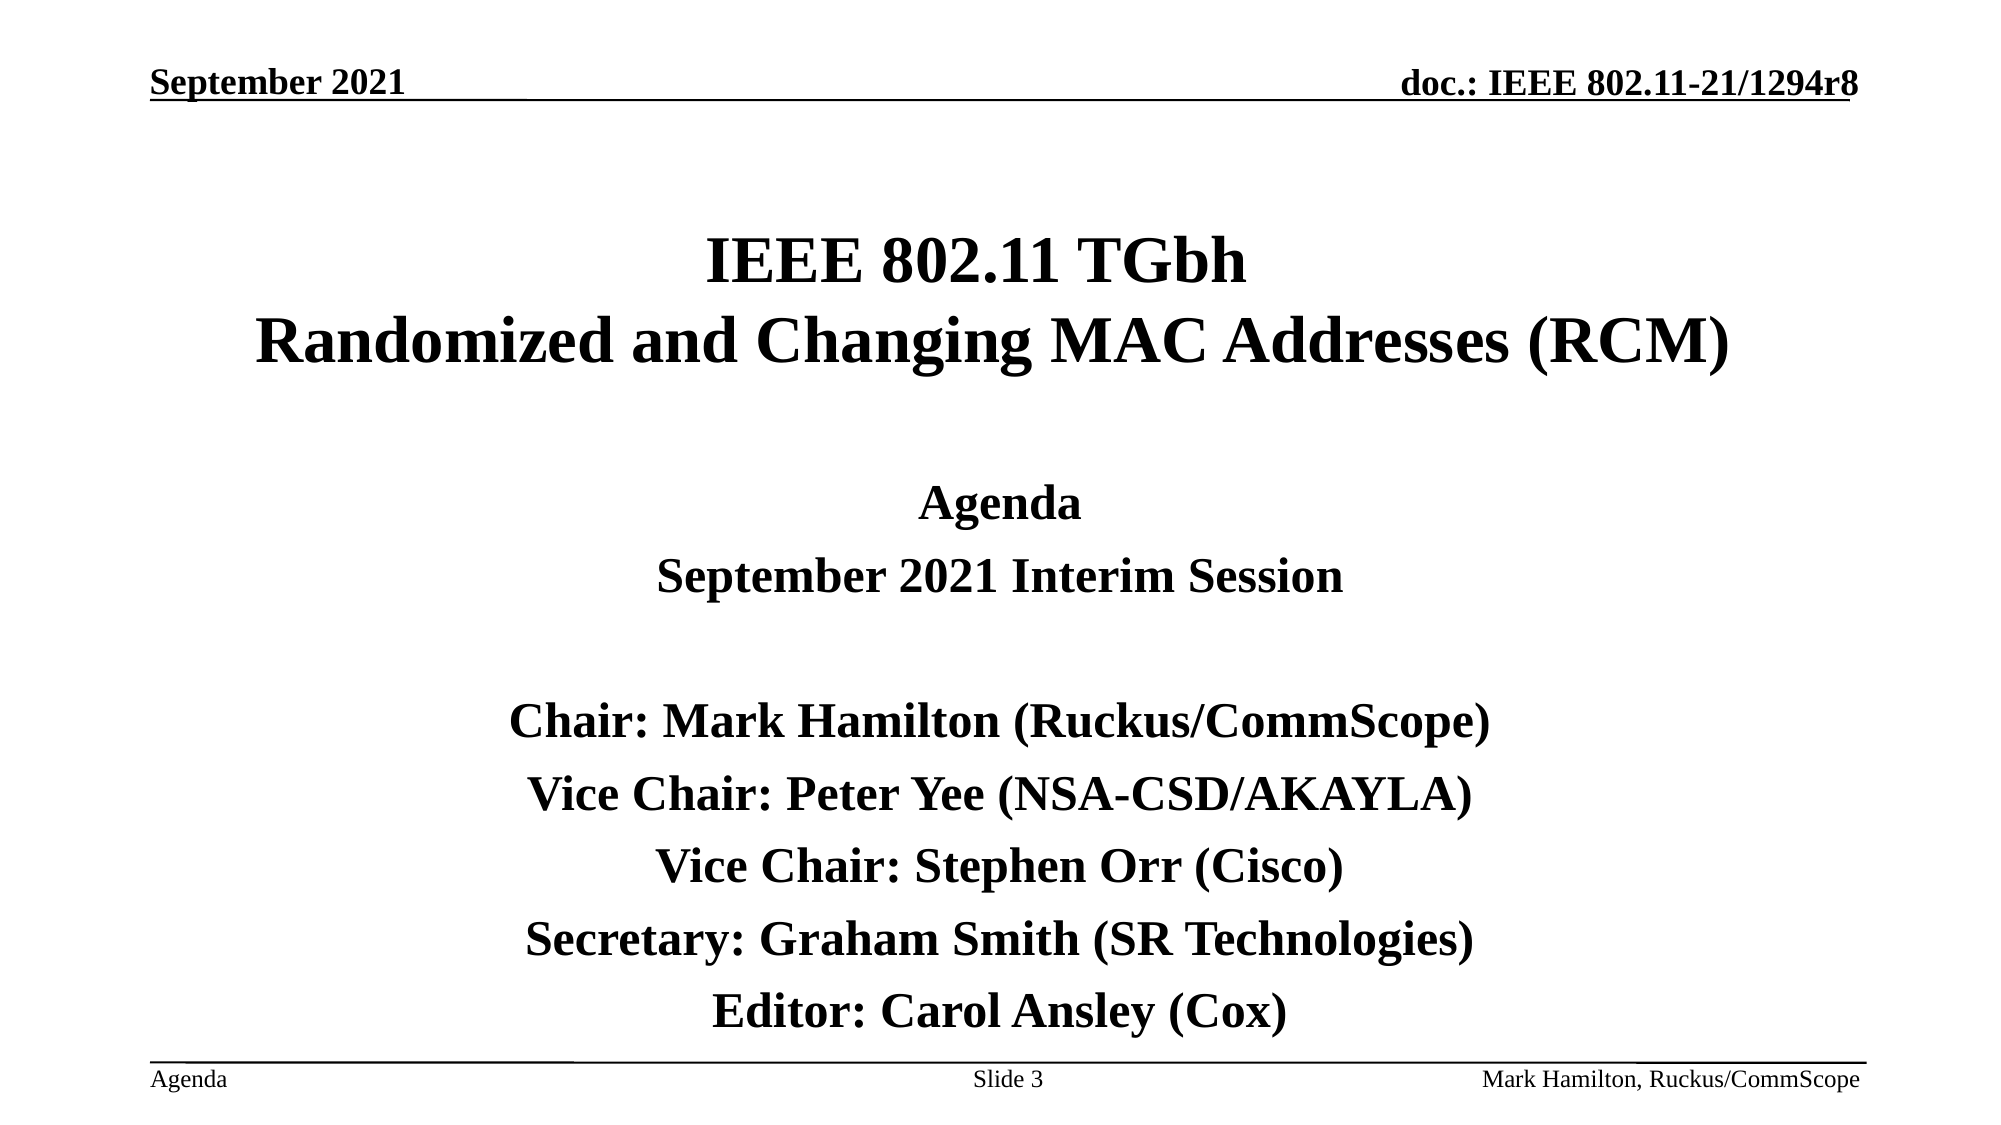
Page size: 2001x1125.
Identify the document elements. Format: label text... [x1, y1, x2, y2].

subtitle Agenda September 2021 Interim Session Chair: Mark Hamilton (Ruckus/CommScope) Vice Chair: Peter Yee (NSA-CSD/AKAYLA) Vice Chair: Stephen Orr (Cisco) Secretary: Graham Smith (SR Technologies) Editor: Carol Ansley (Cox) [299, 462, 1701, 751]
slide_number Slide 3 [950, 1061, 1067, 1123]
title IEEE 802.11 TGbh Randomized and Changing MAC Addresses (RCM) [112, 174, 1876, 417]
